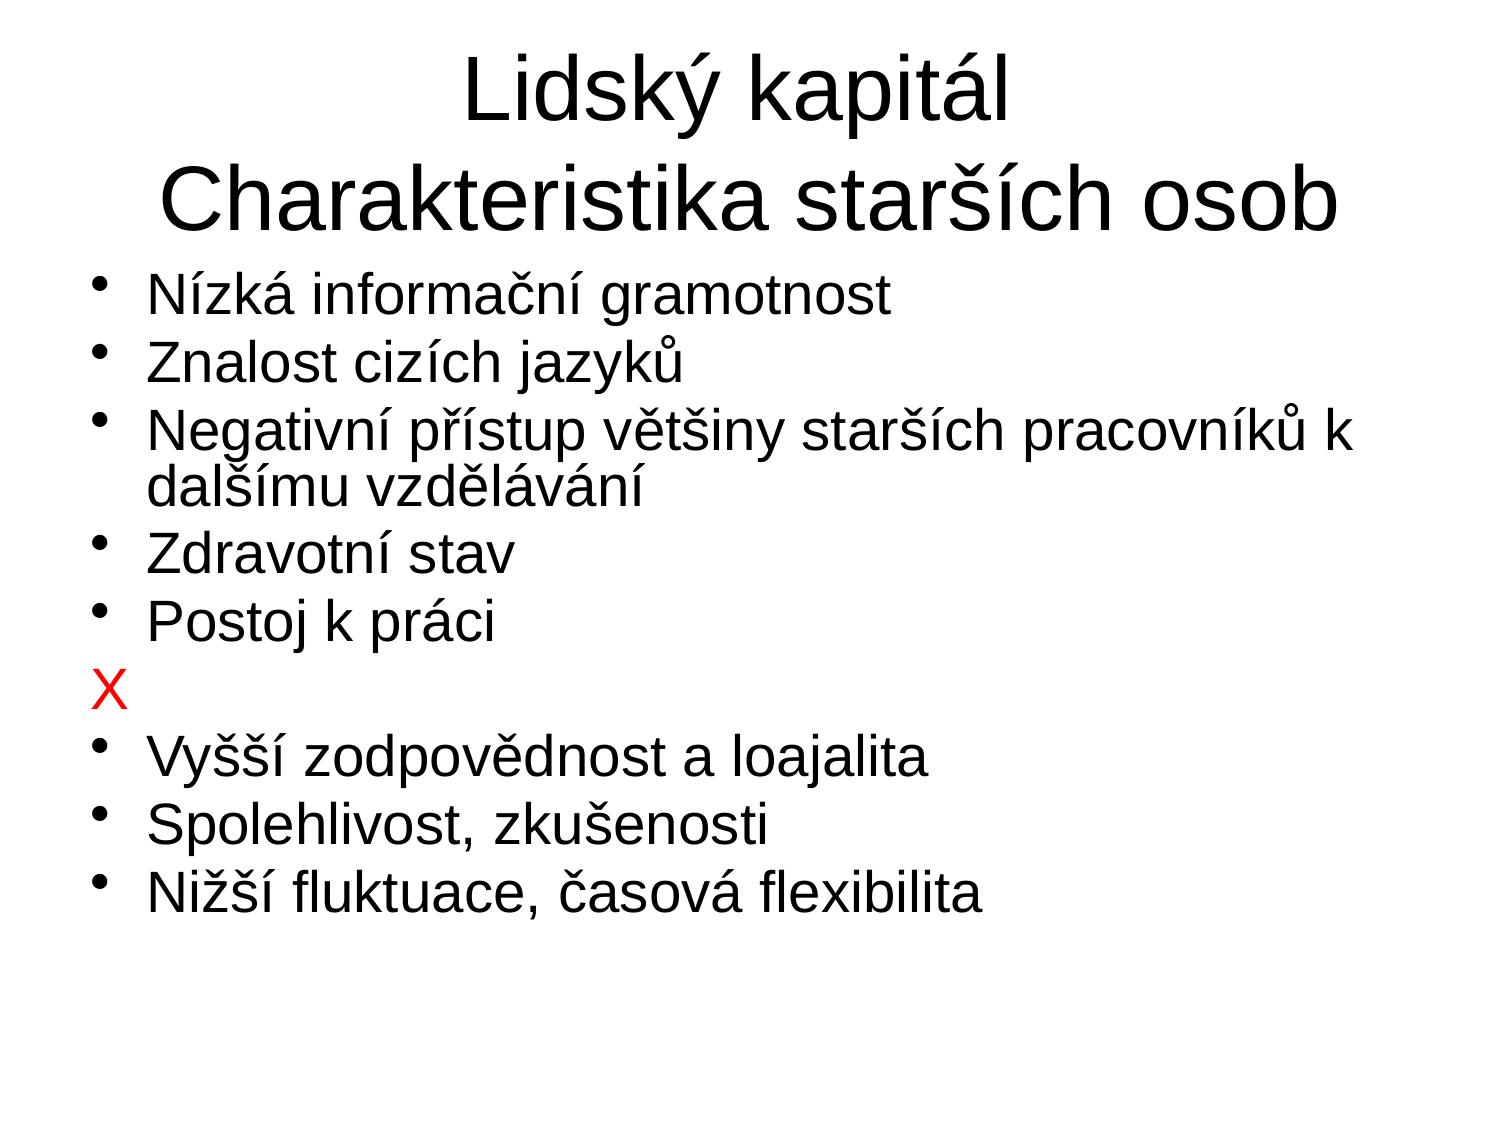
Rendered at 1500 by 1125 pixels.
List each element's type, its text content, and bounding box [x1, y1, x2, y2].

title Lidský kapitál Charakteristika starších osob [75, 45, 1425, 233]
list Nízká informační gramotnost Znalost cizích jazyků Negativní přístup většiny starších pracovníků k dalšímu vzdělávání Zdravotní stav Postoj k práci X Vyšší zodpovědnost a loajalita Spolehlivost, zkušenosti Nižší fluktuace, časová flexibilita [75, 262, 1425, 1005]
